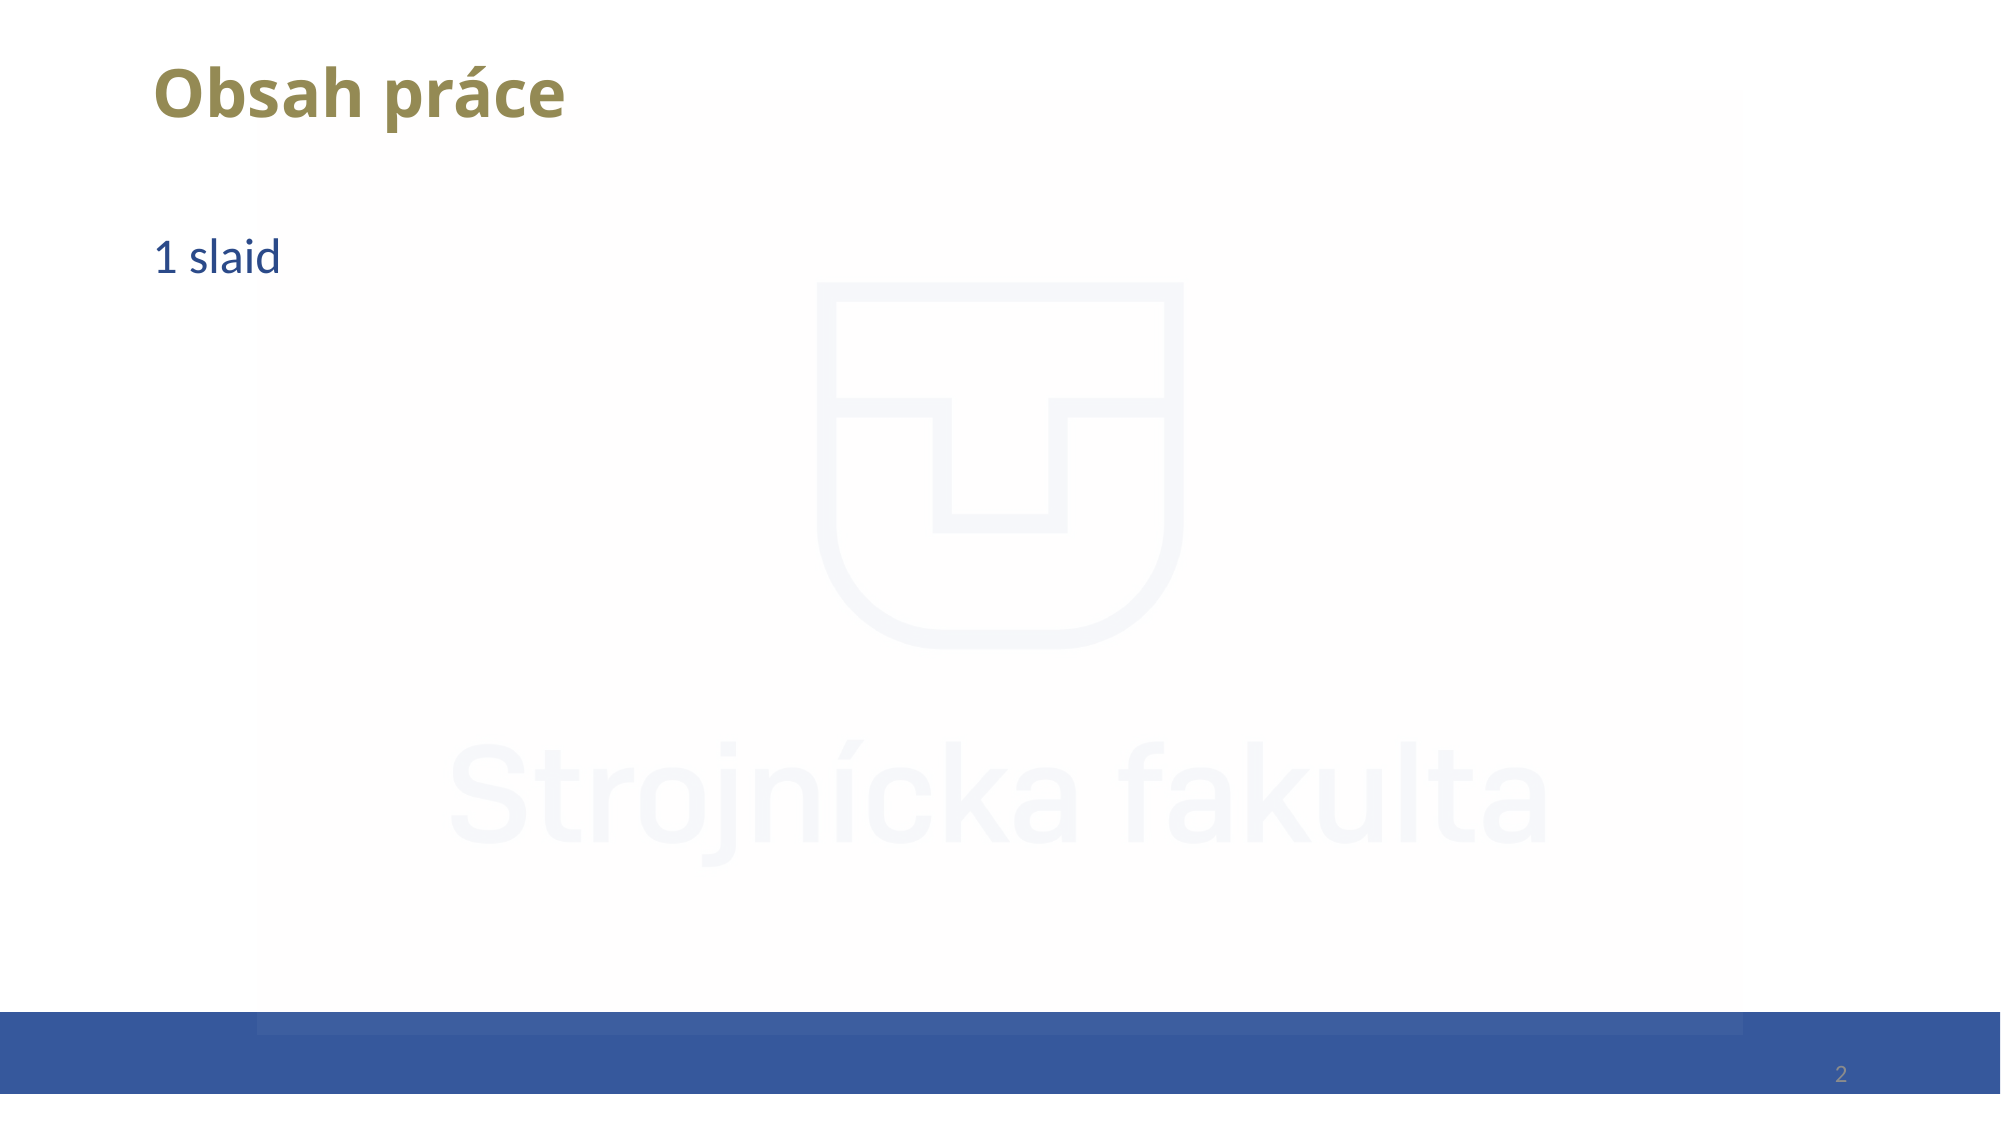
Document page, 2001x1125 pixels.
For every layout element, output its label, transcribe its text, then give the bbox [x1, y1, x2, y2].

slide_number 2 [1412, 1042, 1863, 1103]
list 1 slaid [137, 223, 1863, 1014]
title Obsah práce [137, 59, 1863, 133]
